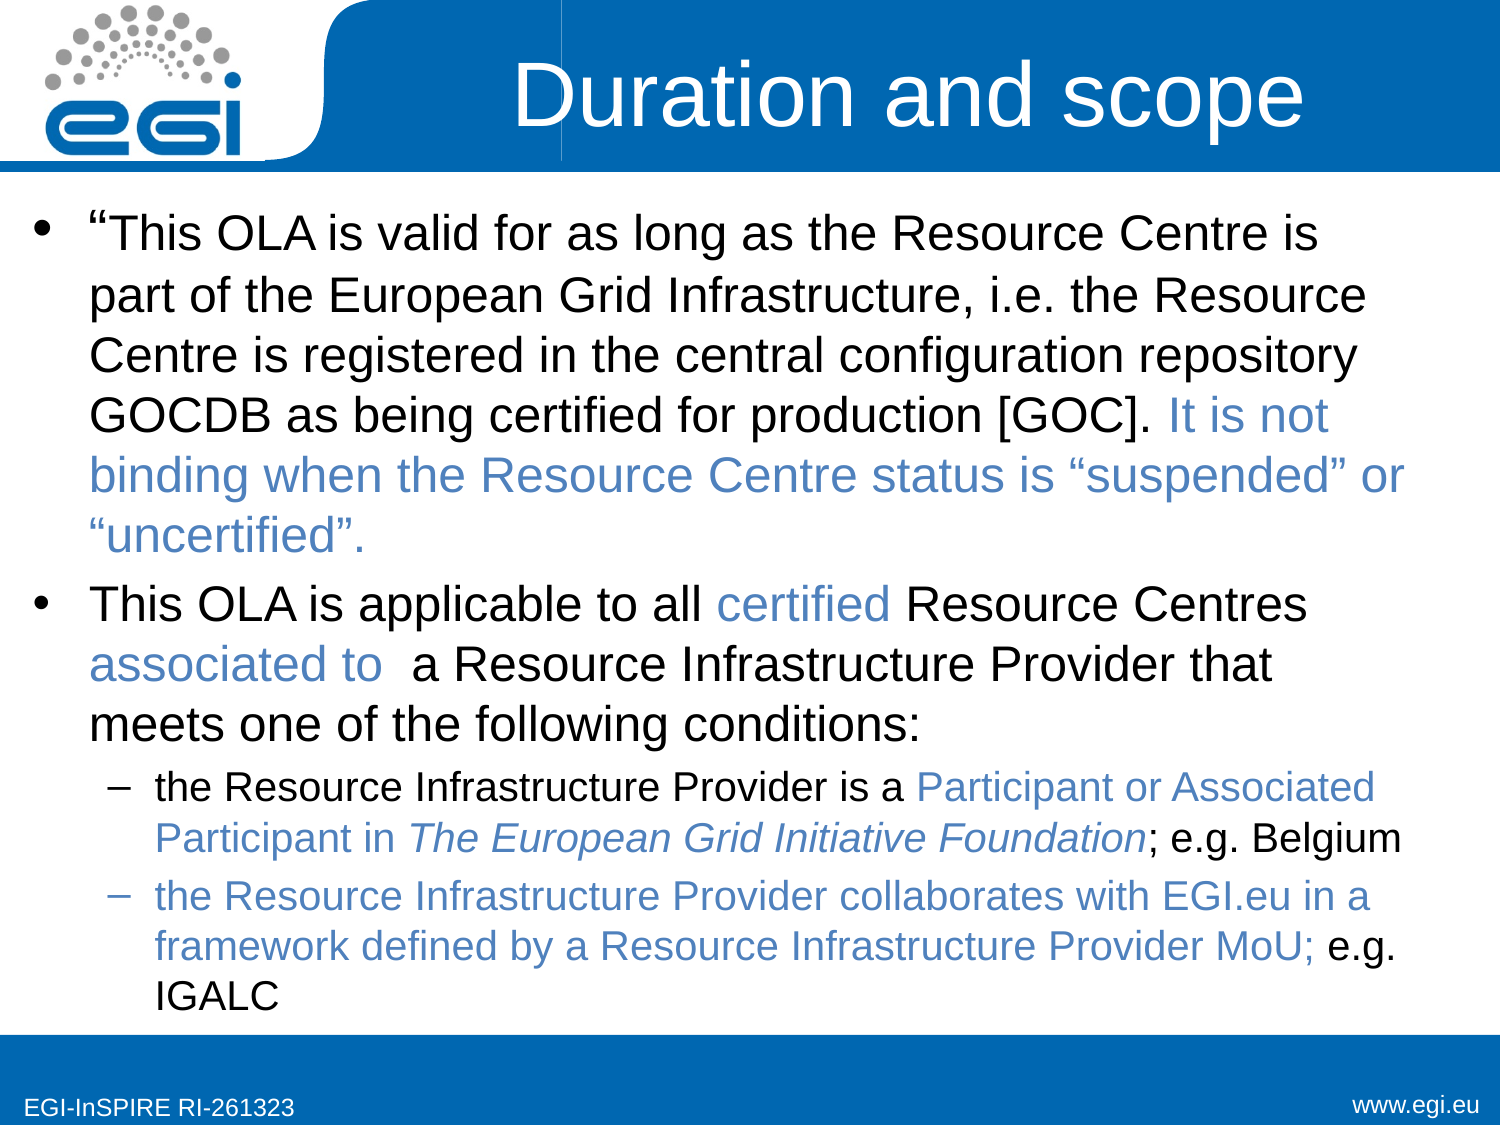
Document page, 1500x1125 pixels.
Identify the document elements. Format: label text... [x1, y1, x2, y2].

picture [0, 0, 265, 161]
title Duration and scope [348, 19, 1471, 161]
list “This OLA is valid for as long as the Resource Centre is part of the European Grid Infrastructure, i.e. the Resource Centre is registered in the central configuration repository GOCDB as being certified for production [GOC]. It is not binding when the Resource Centre status is “suspended” or “uncertified”. This OLA is applicable to all certified Resource Centres associated to a Resource Infrastructure Provider that meets one of the following conditions: the Resource Infrastructure Provider is a Participant or Associated Participant in The European Grid Initiative Foundation; e.g. Belgium the Resource Infrastructure Provider collaborates with EGI.eu in a framework defined by a Resource Infrastructure Provider MoU; e.g. IGALC [17, 184, 1425, 975]
